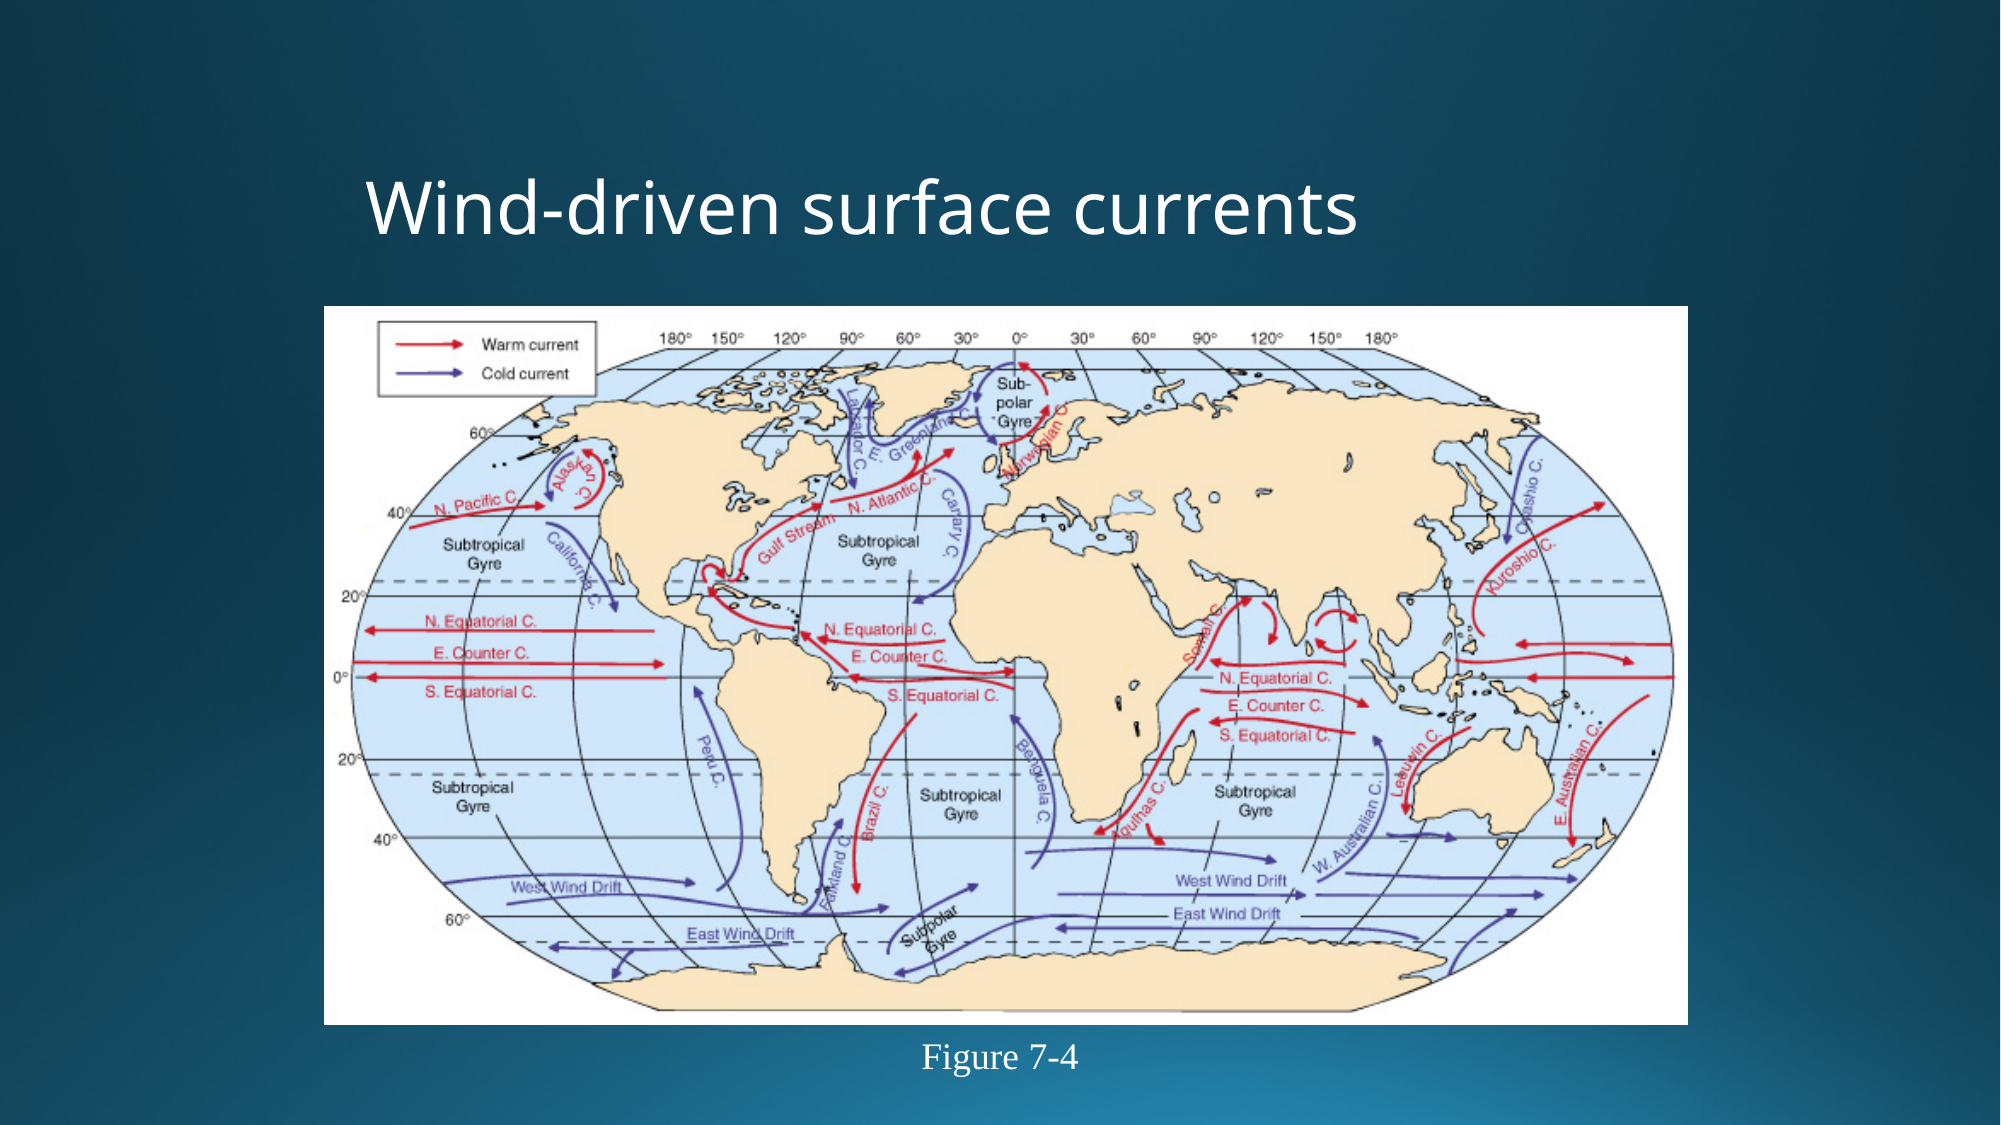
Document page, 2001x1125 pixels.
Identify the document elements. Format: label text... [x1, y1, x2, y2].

title Wind-driven surface currents [350, 162, 1625, 259]
text_box Figure 7-4 [768, 1025, 1232, 1085]
picture [0, 0, 2001, 1125]
